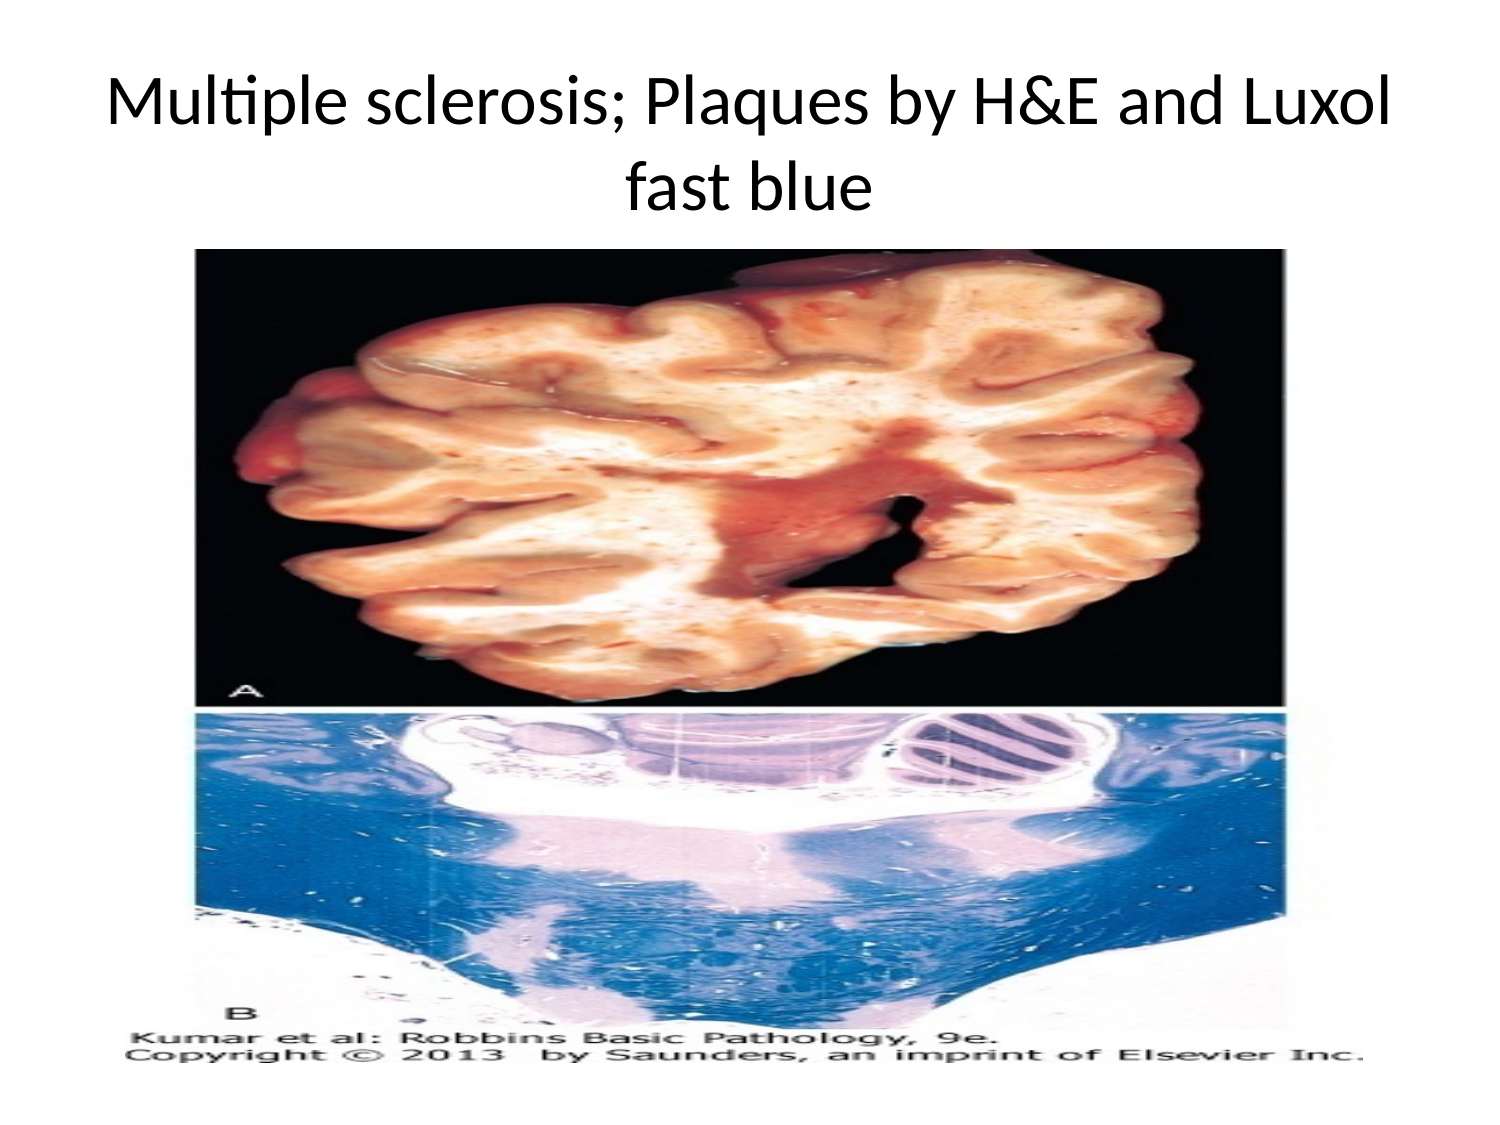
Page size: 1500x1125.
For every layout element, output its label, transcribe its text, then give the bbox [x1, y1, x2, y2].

title Multiple sclerosis; Plaques by H&E and Luxol fast blue [75, 45, 1425, 233]
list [124, 249, 1363, 1063]
